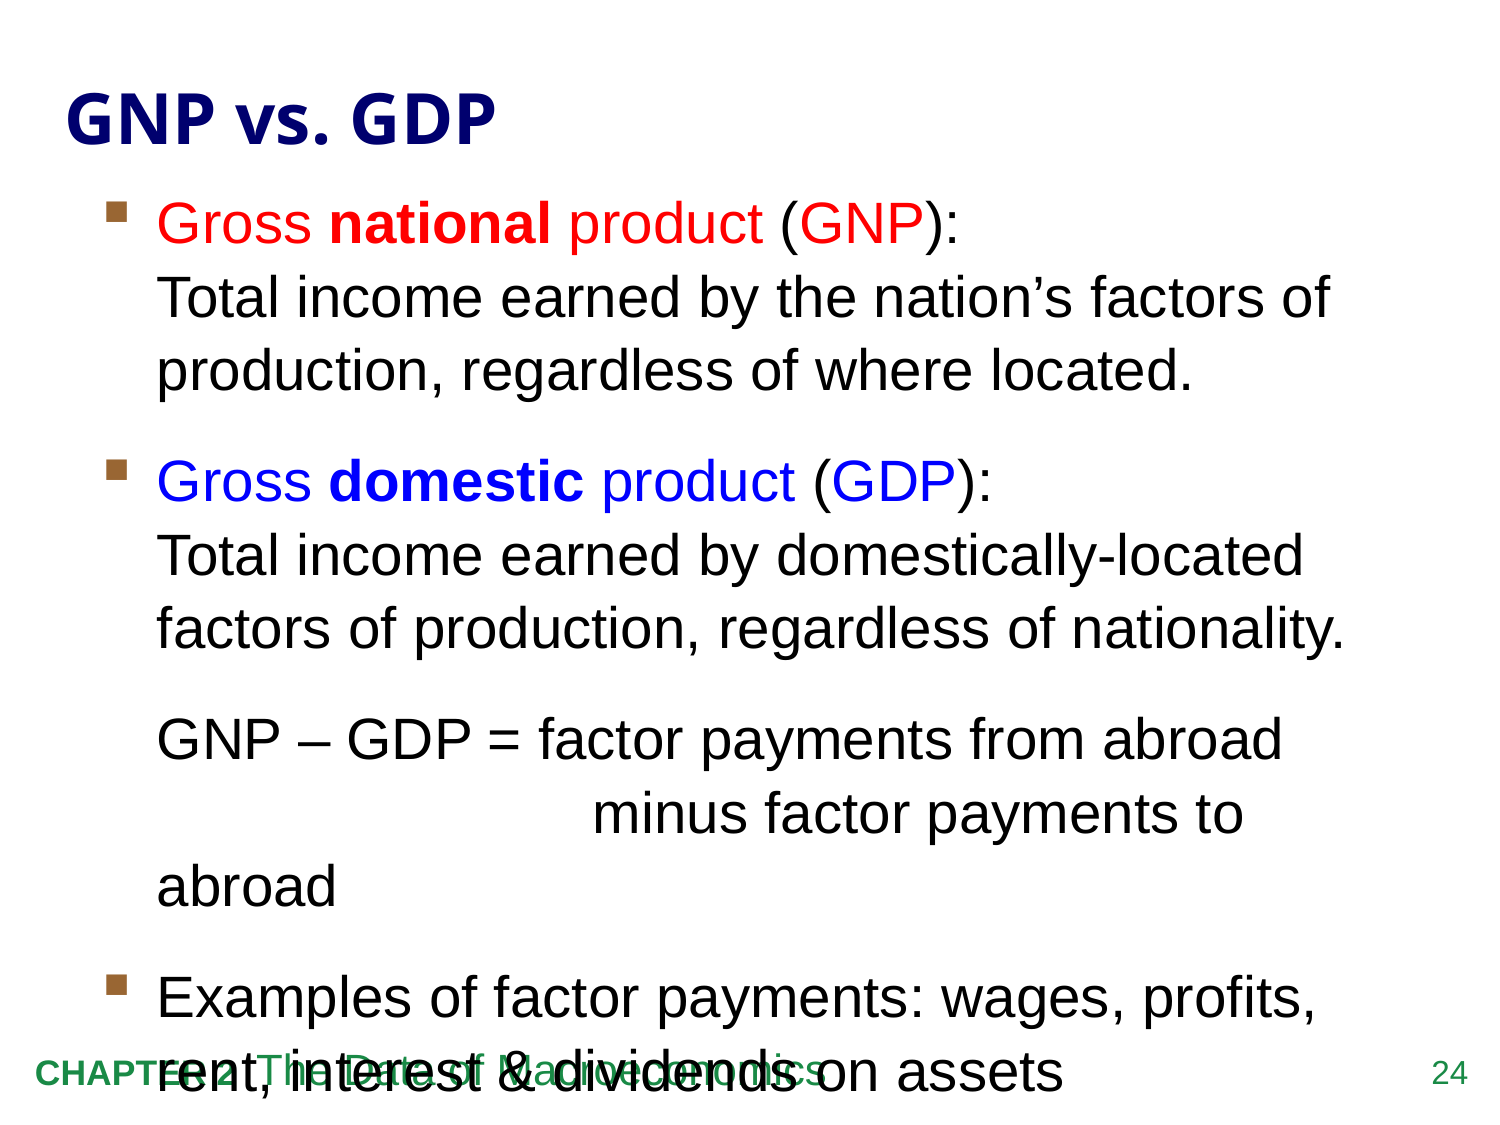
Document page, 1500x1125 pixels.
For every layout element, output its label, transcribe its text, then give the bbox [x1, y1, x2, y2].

title GNP vs. GDP [64, 46, 1430, 182]
list Gross national product (GNP): Total income earned by the nation’s factors of production, regardless of where located. Gross domestic product (GDP): Total income earned by domestically-located factors of production, regardless of nationality. GNP – GDP = factor payments from abroad minus factor payments to abroad Examples of factor payments: wages, profits, rent, interest & dividends on assets [85, 174, 1427, 1078]
